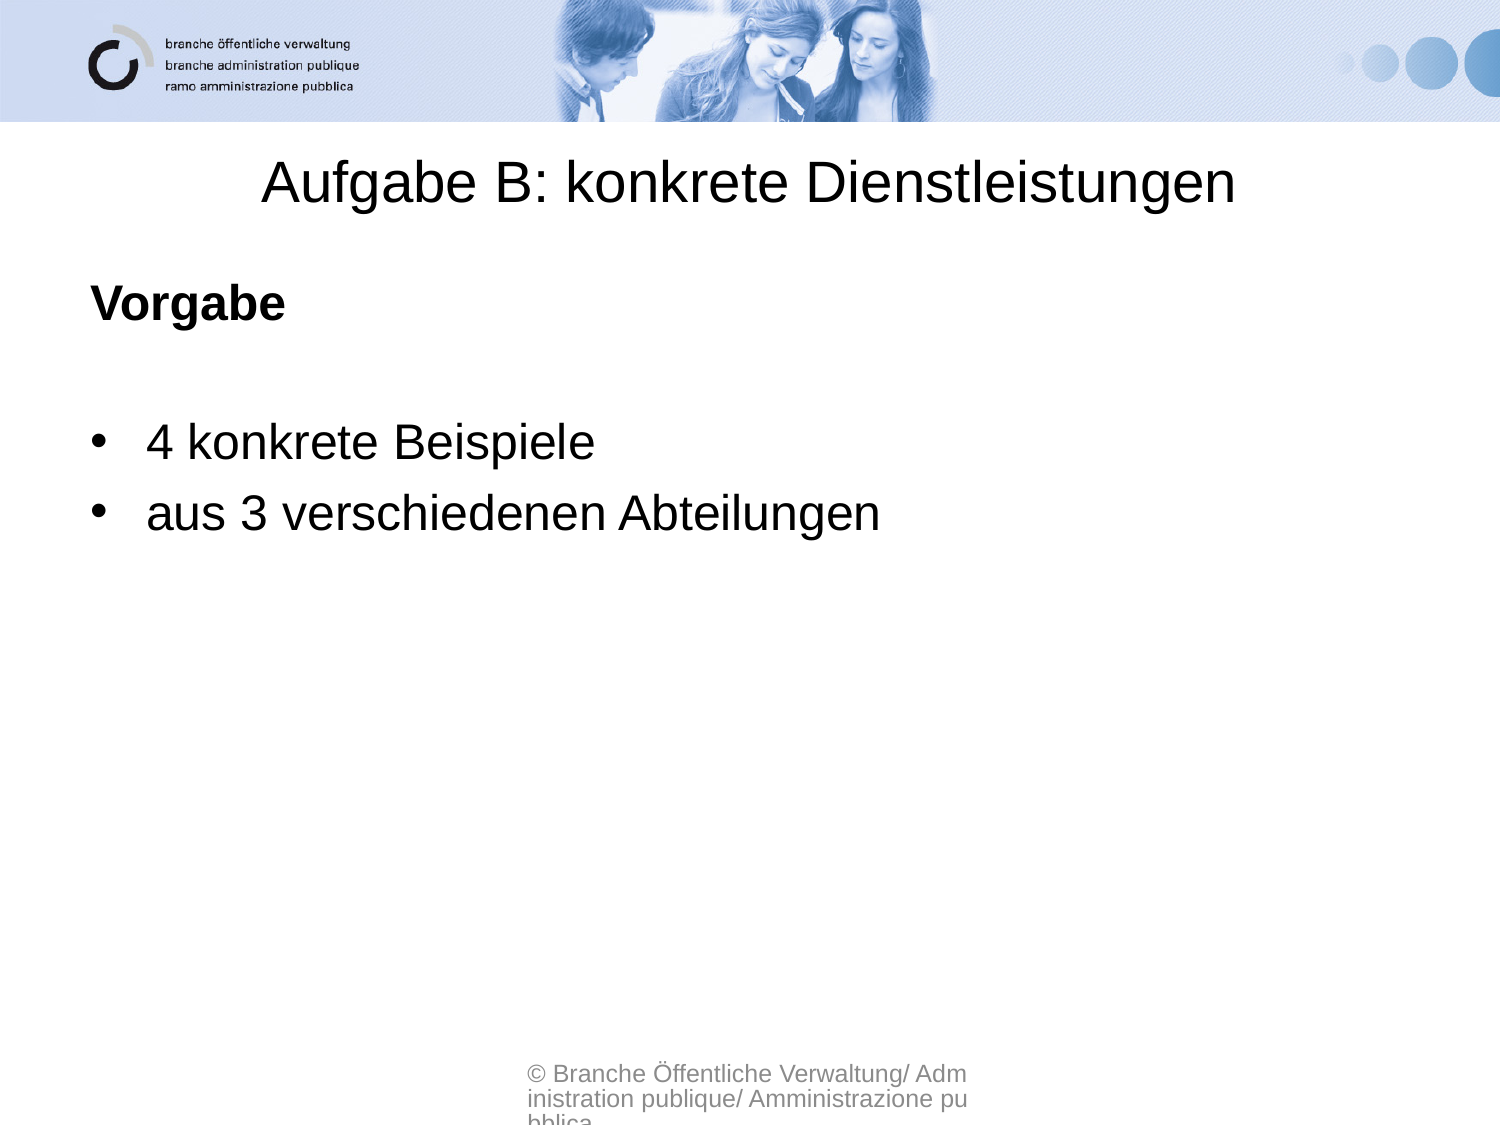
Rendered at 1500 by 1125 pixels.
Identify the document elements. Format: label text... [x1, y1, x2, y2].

footer © Branche Öffentliche Verwaltung/ Administration publique/ Amministrazione pubblica [512, 1042, 988, 1103]
picture [0, 0, 1500, 122]
list Vorgabe 4 konkrete Beispiele aus 3 verschiedenen Abteilungen [75, 262, 1425, 657]
title Aufgabe B: konkrete Dienstleistungen [75, 125, 1425, 233]
